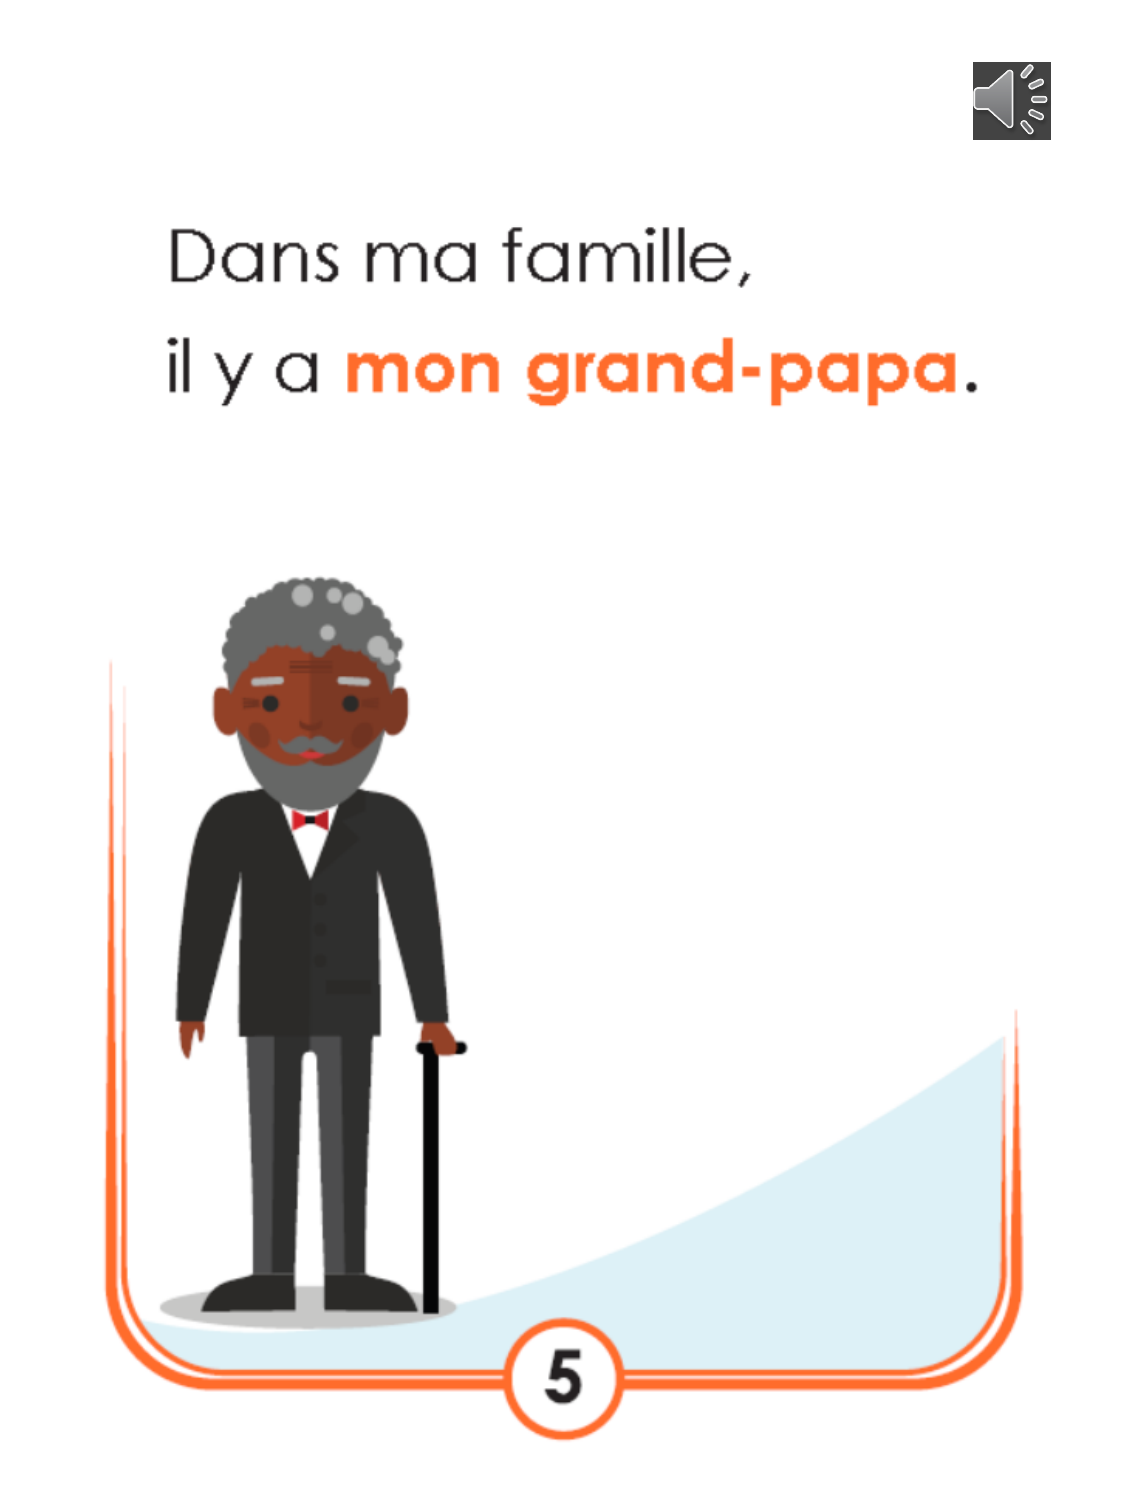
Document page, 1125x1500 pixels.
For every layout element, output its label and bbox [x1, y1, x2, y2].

picture [54, 61, 1075, 1444]
